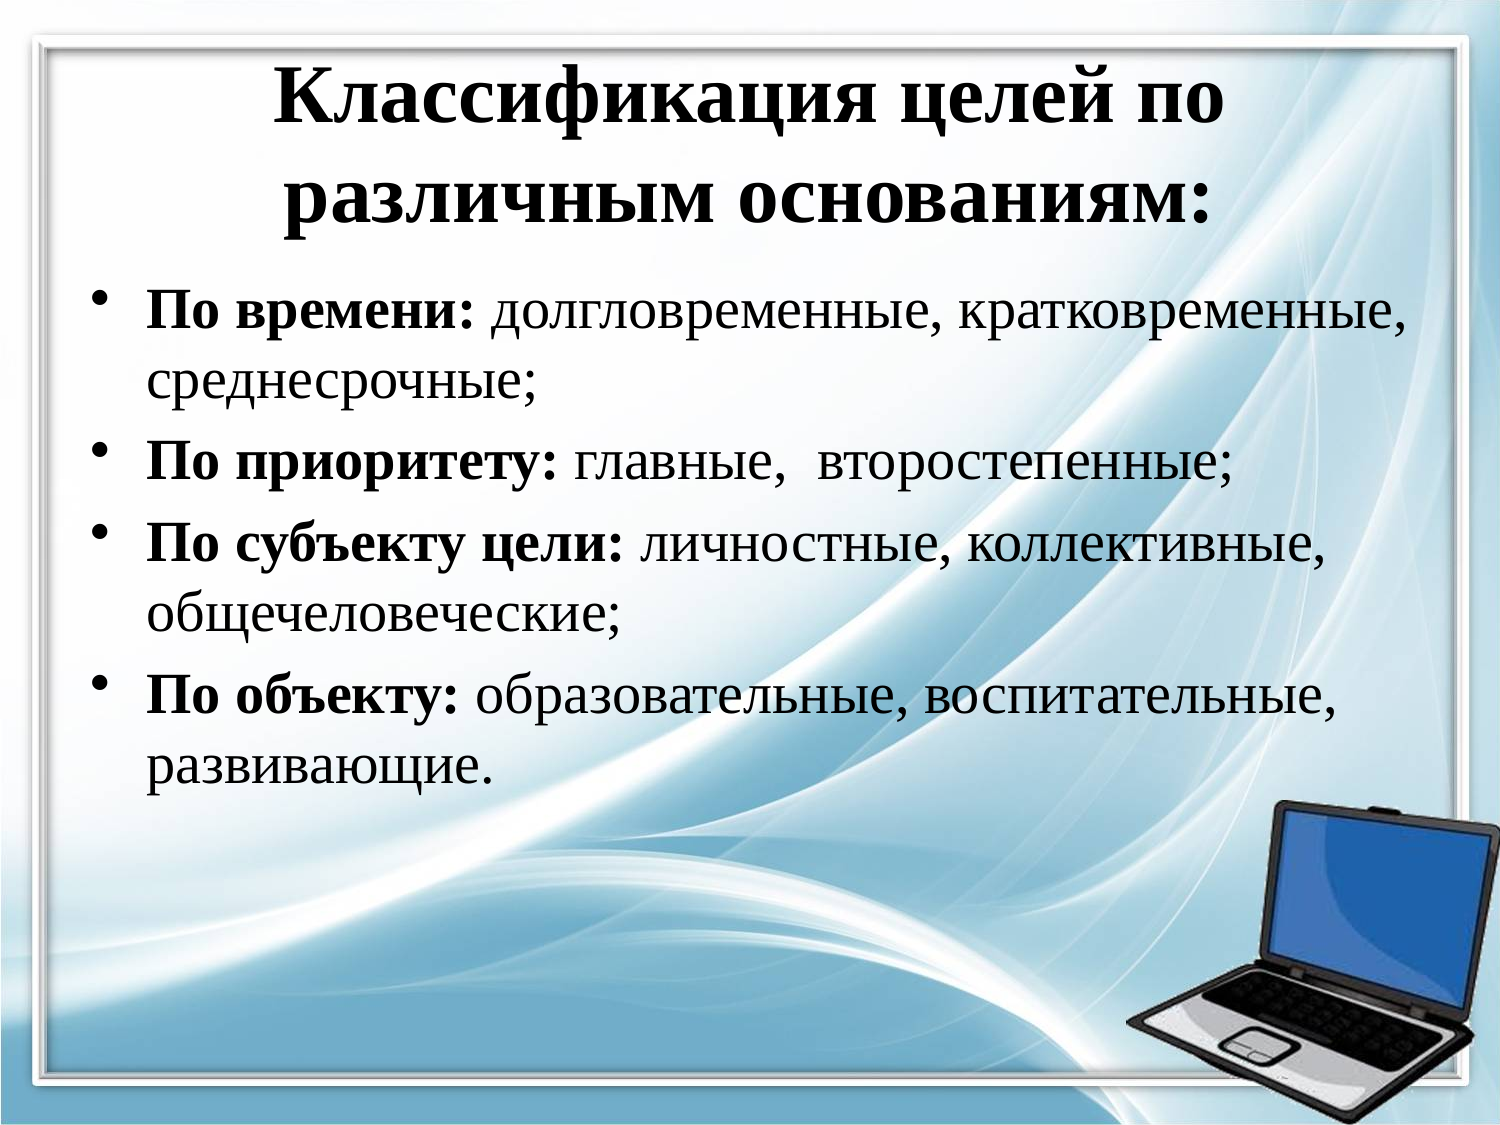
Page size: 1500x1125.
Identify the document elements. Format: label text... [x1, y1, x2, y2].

title Классификация целей по различным основаниям: [74, 44, 1426, 233]
picture [0, 0, 1500, 1125]
list По времени: долгловременные, кратковременные, среднесрочные; По приоритету: главные, второстепенные; По субъекту цели: личностные, коллективные, общечеловеческие; По объекту: образовательные, воспитательные, развивающие. [74, 262, 1426, 1006]
